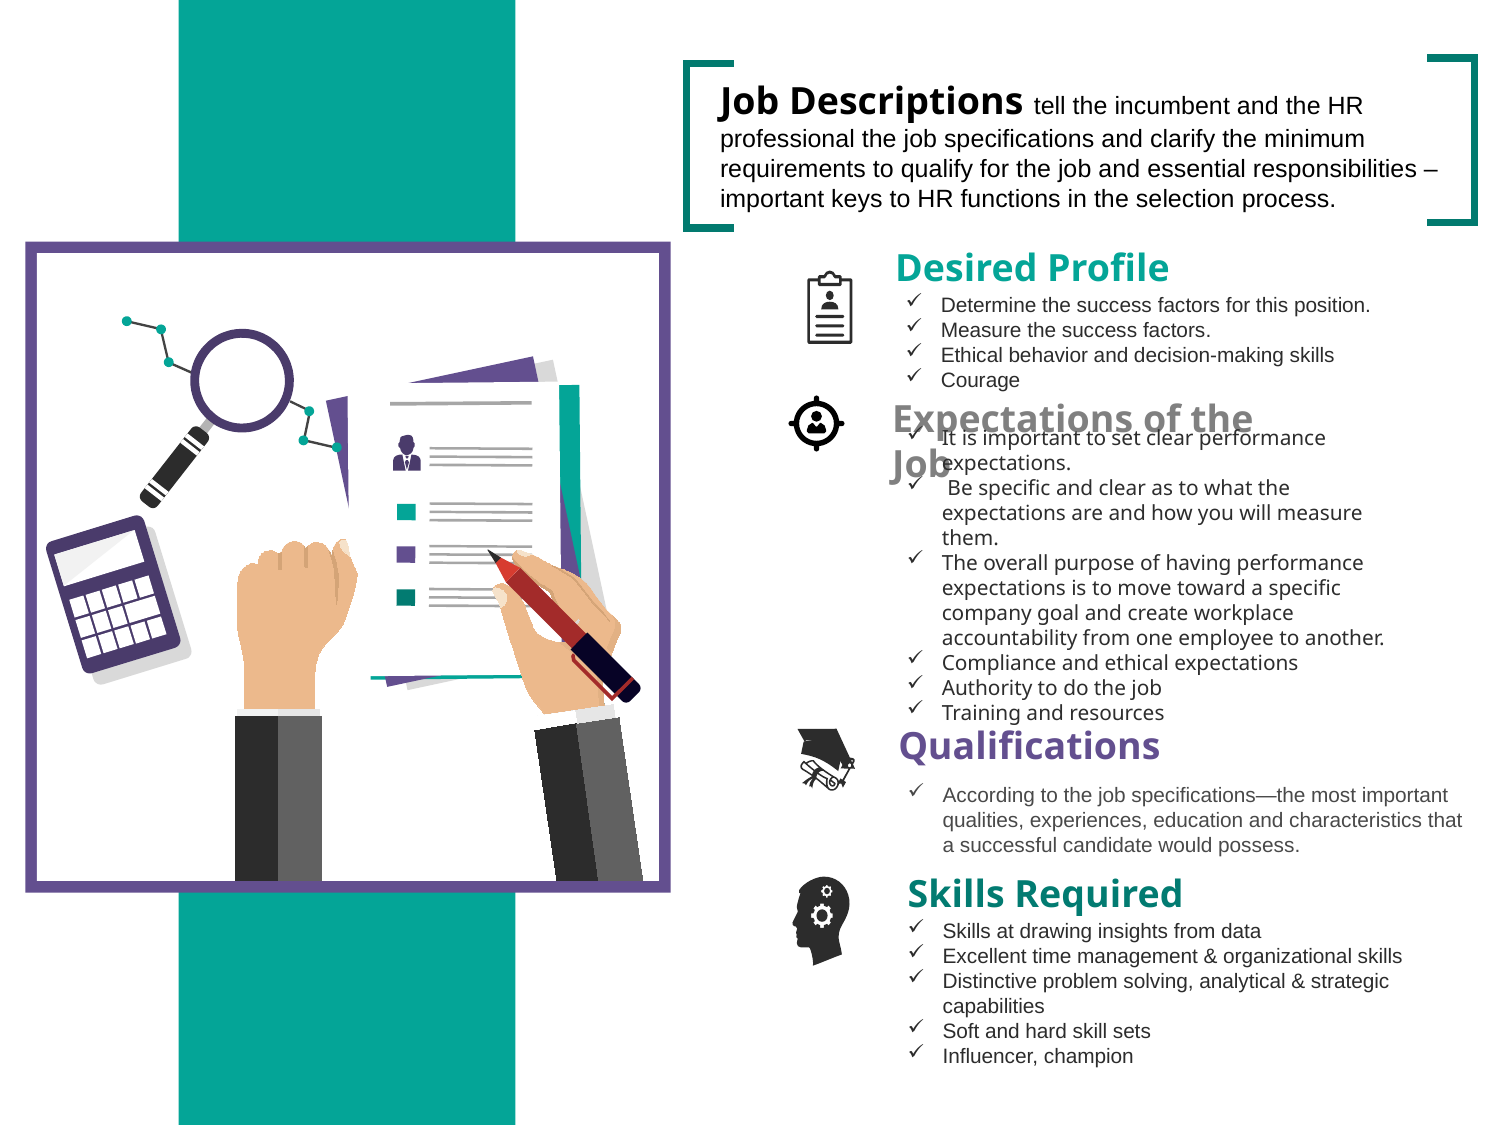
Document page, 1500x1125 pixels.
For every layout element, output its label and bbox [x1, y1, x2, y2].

text_box [686, 58, 1490, 1077]
text_box [25, 0, 671, 1125]
